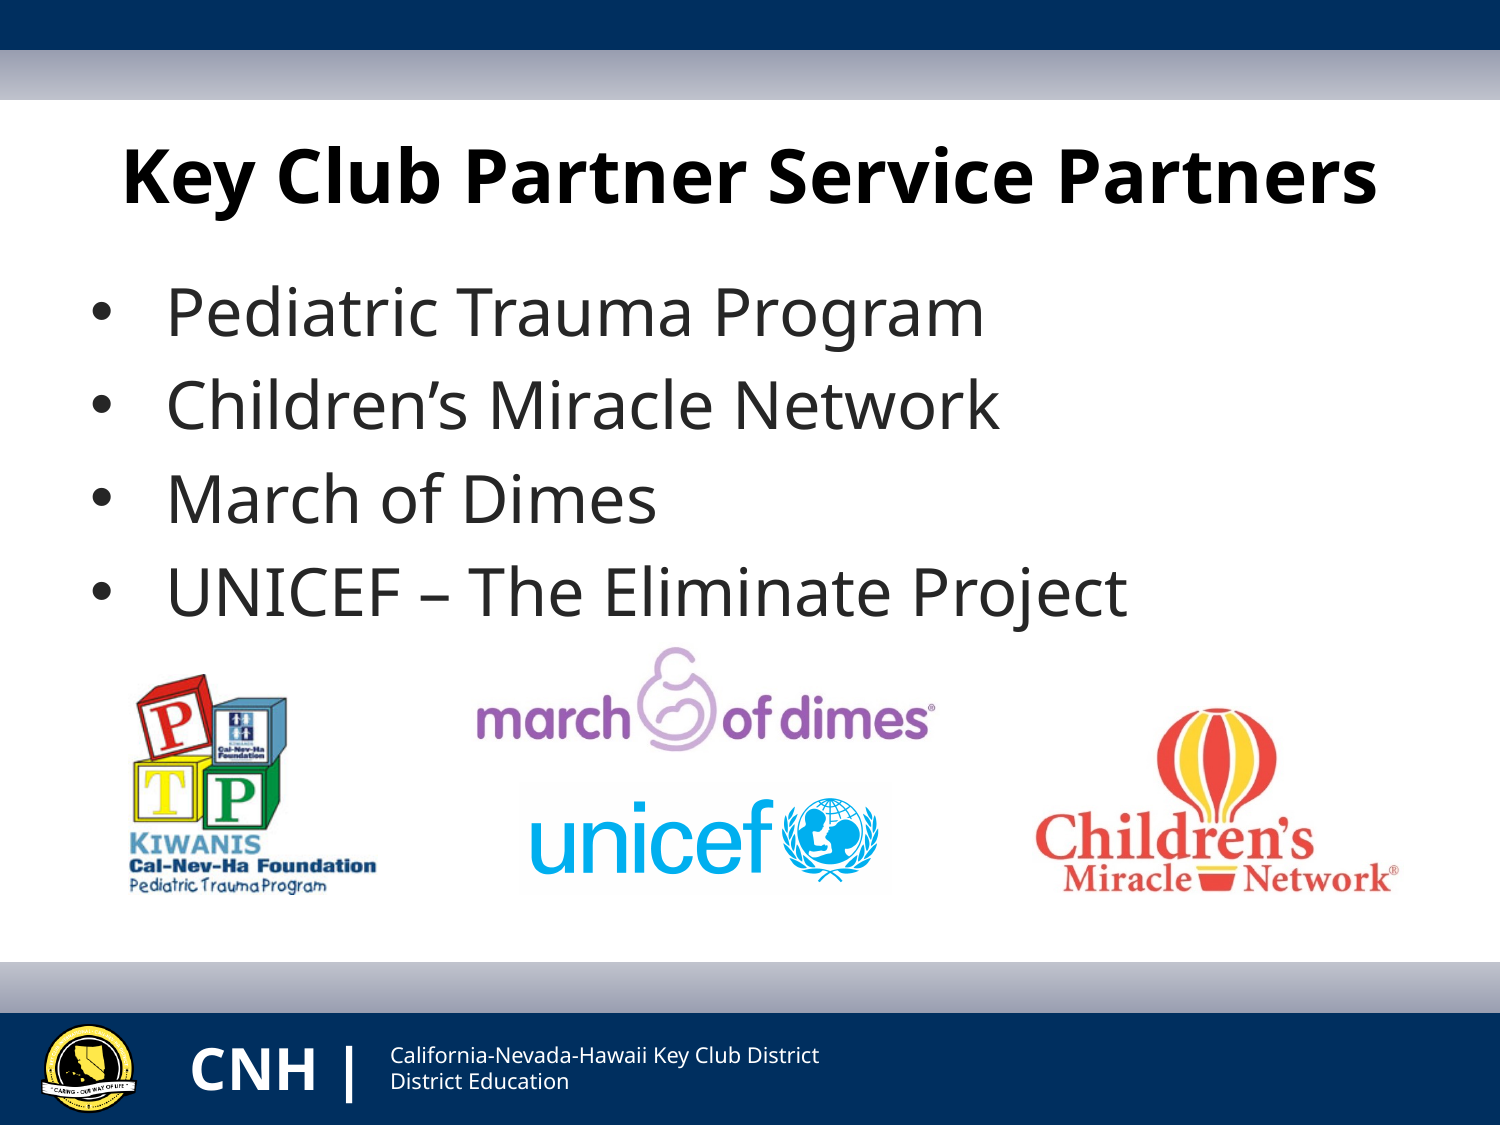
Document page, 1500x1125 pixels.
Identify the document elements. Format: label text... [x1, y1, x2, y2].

title Key Club Partner Service Partners [75, 79, 1425, 268]
picture [518, 782, 893, 895]
picture [37, 1020, 139, 1118]
list Pediatric Trauma Program Children’s Miracle Network March of Dimes UNICEF – The Eliminate Project [75, 268, 1425, 1005]
picture [1032, 705, 1404, 895]
picture [471, 642, 940, 757]
picture [128, 674, 379, 895]
